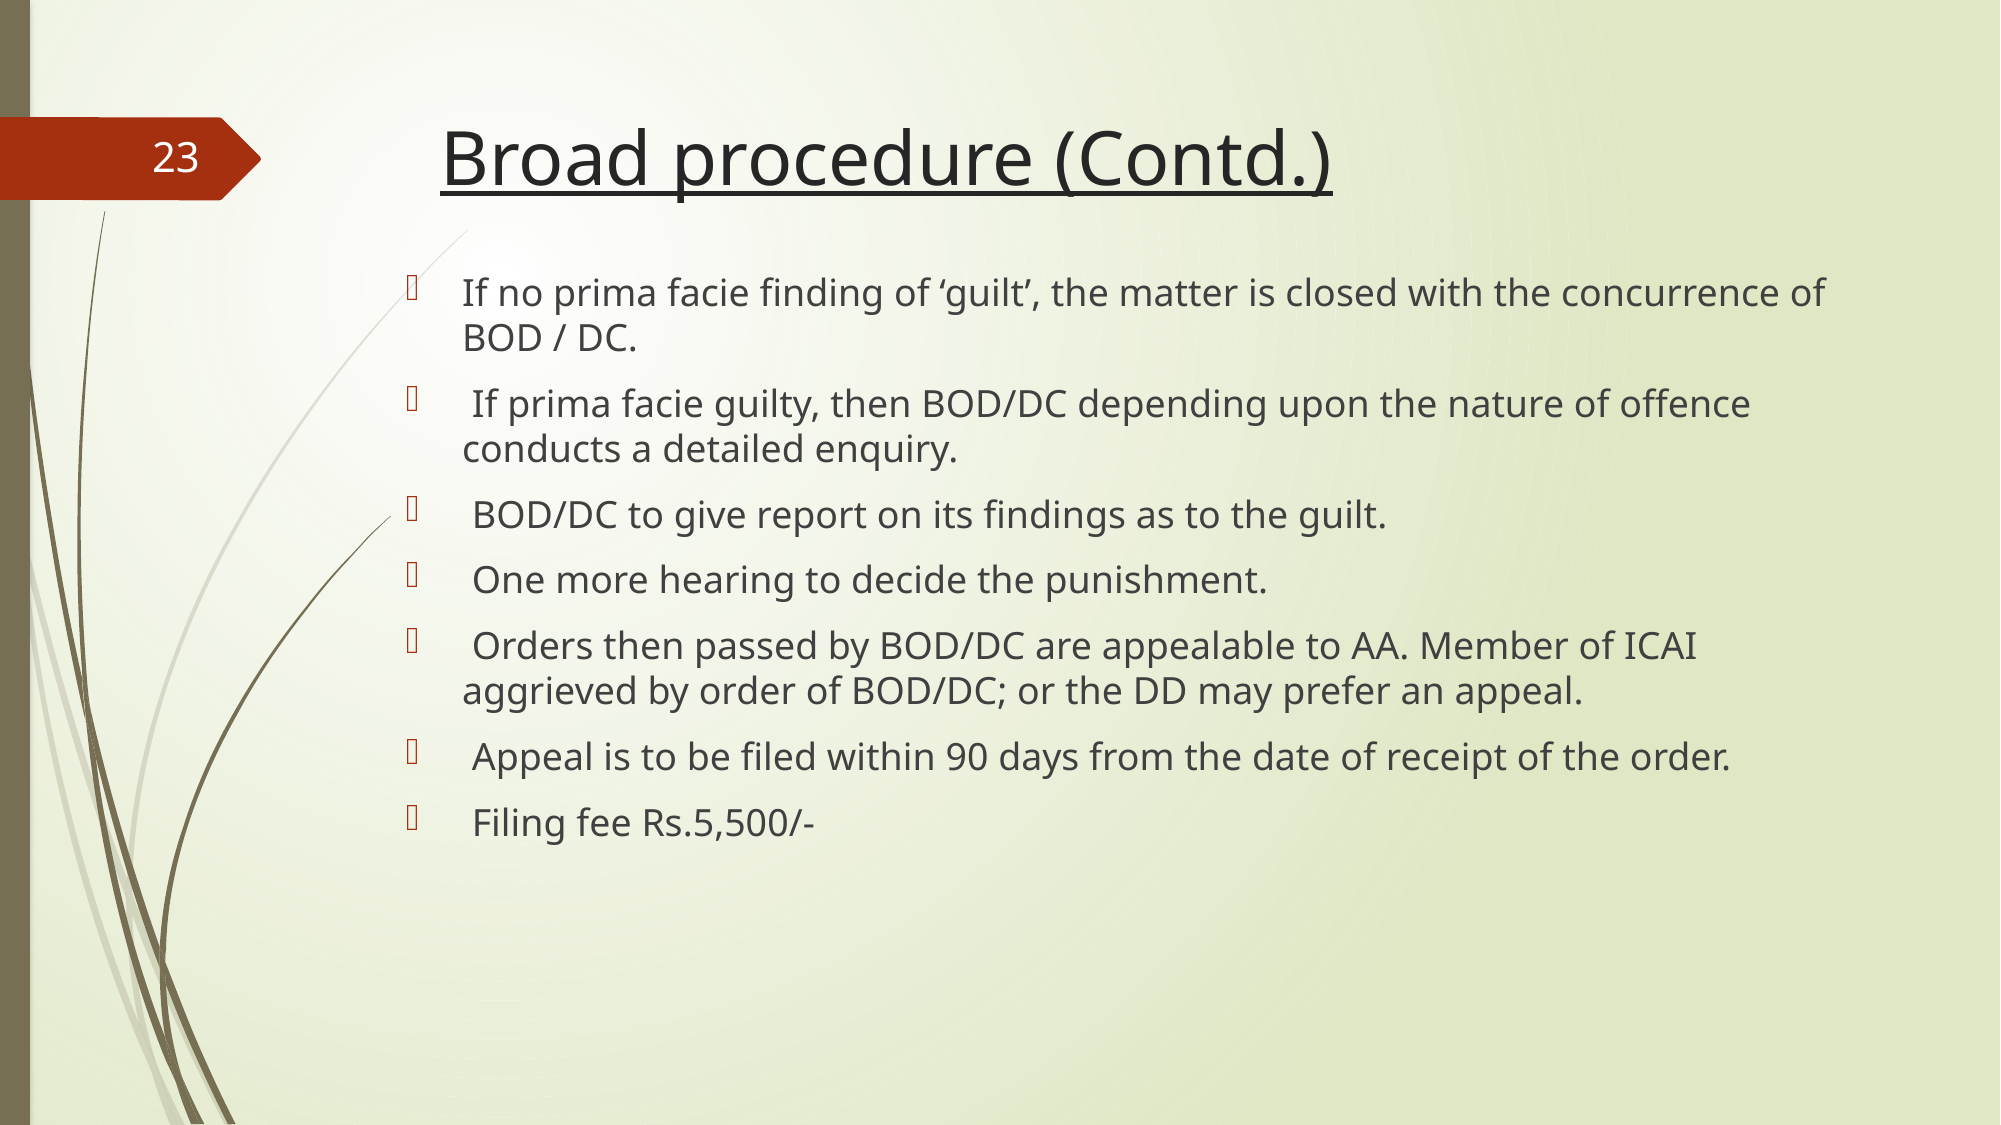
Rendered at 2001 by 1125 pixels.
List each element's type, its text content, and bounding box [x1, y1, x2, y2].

slide_number 23 [87, 129, 216, 190]
title Broad procedure (Contd.) [425, 102, 1888, 232]
list If no prima facie finding of ‘guilt’, the matter is closed with the concurrence of BOD / DC. If prima facie guilty, then BOD/DC depending upon the nature of offence conducts a detailed enquiry. BOD/DC to give report on its findings as to the guilt. One more hearing to decide the punishment. Orders then passed by BOD/DC are appealable to AA. Member of ICAI aggrieved by order of BOD/DC; or the DD may prefer an appeal. Appeal is to be filed within 90 days from the date of receipt of the order. Filing fee Rs.5,500/- [390, 261, 1888, 970]
